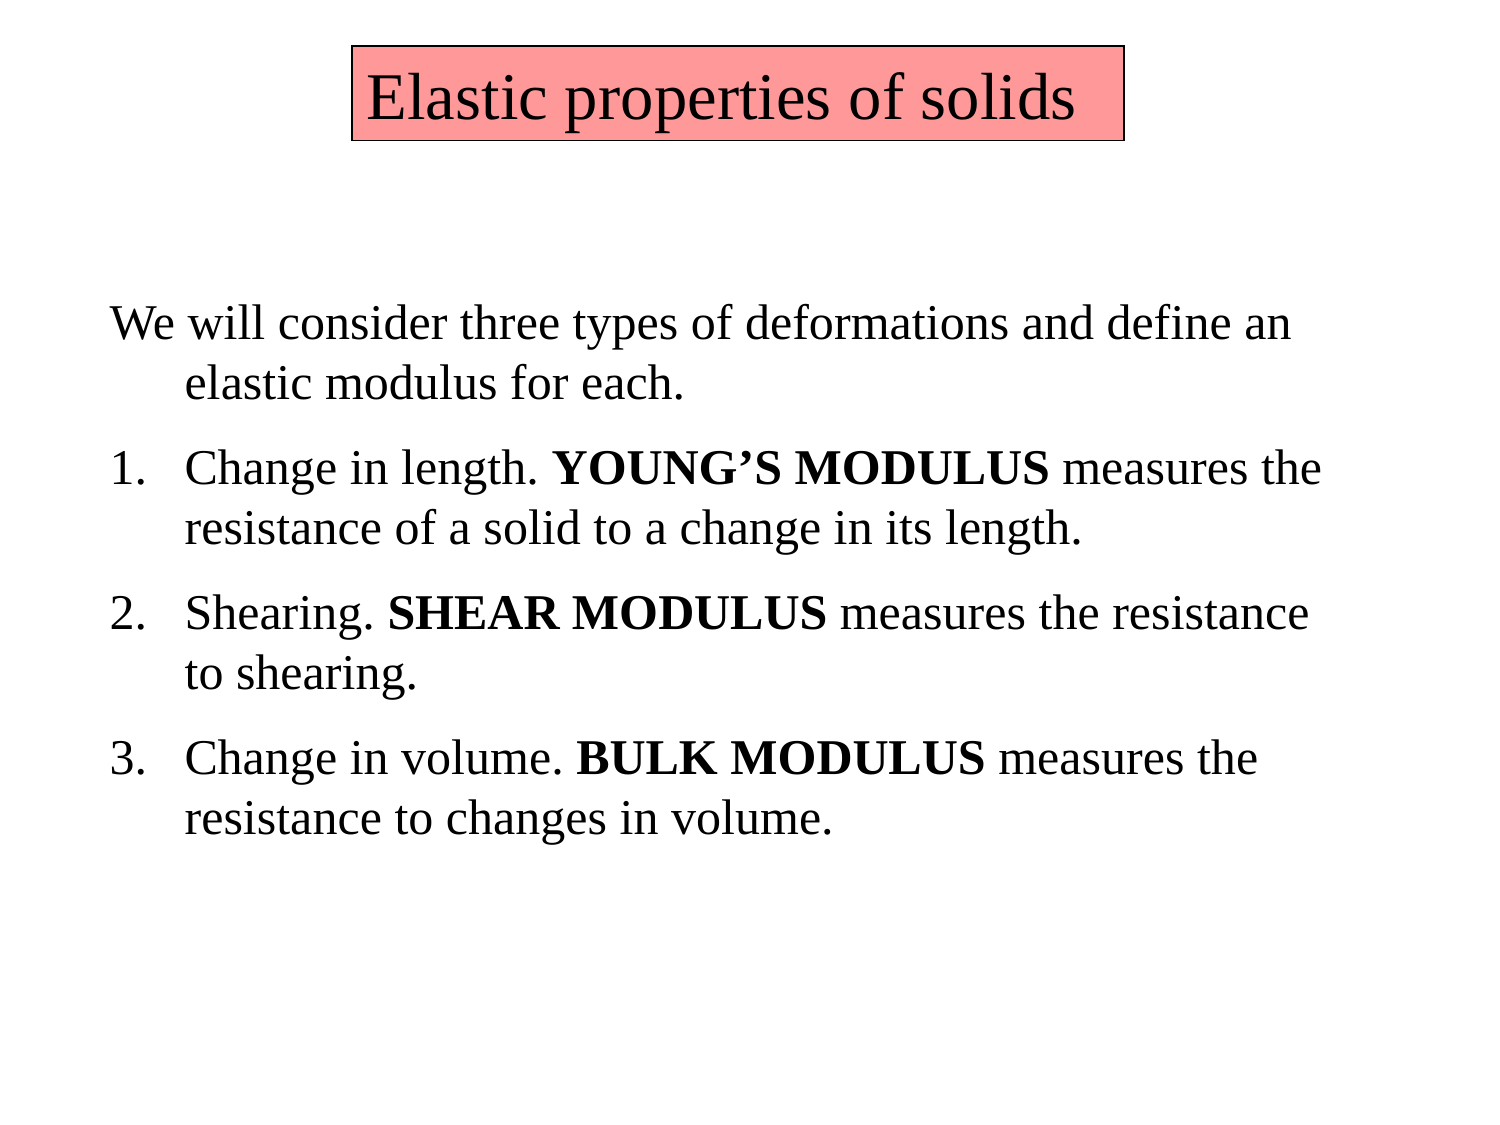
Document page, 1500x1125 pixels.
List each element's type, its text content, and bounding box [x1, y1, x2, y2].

text_box We will consider three types of deformations and define an elastic modulus for each. Change in length. YOUNG’S MODULUS measures the resistance of a solid to a change in its length. Shearing. SHEAR MODULUS measures the resistance to shearing. Change in volume. BULK MODULUS measures the resistance to changes in volume. [94, 282, 1342, 852]
text_box Elastic properties of solids [352, 45, 1125, 141]
